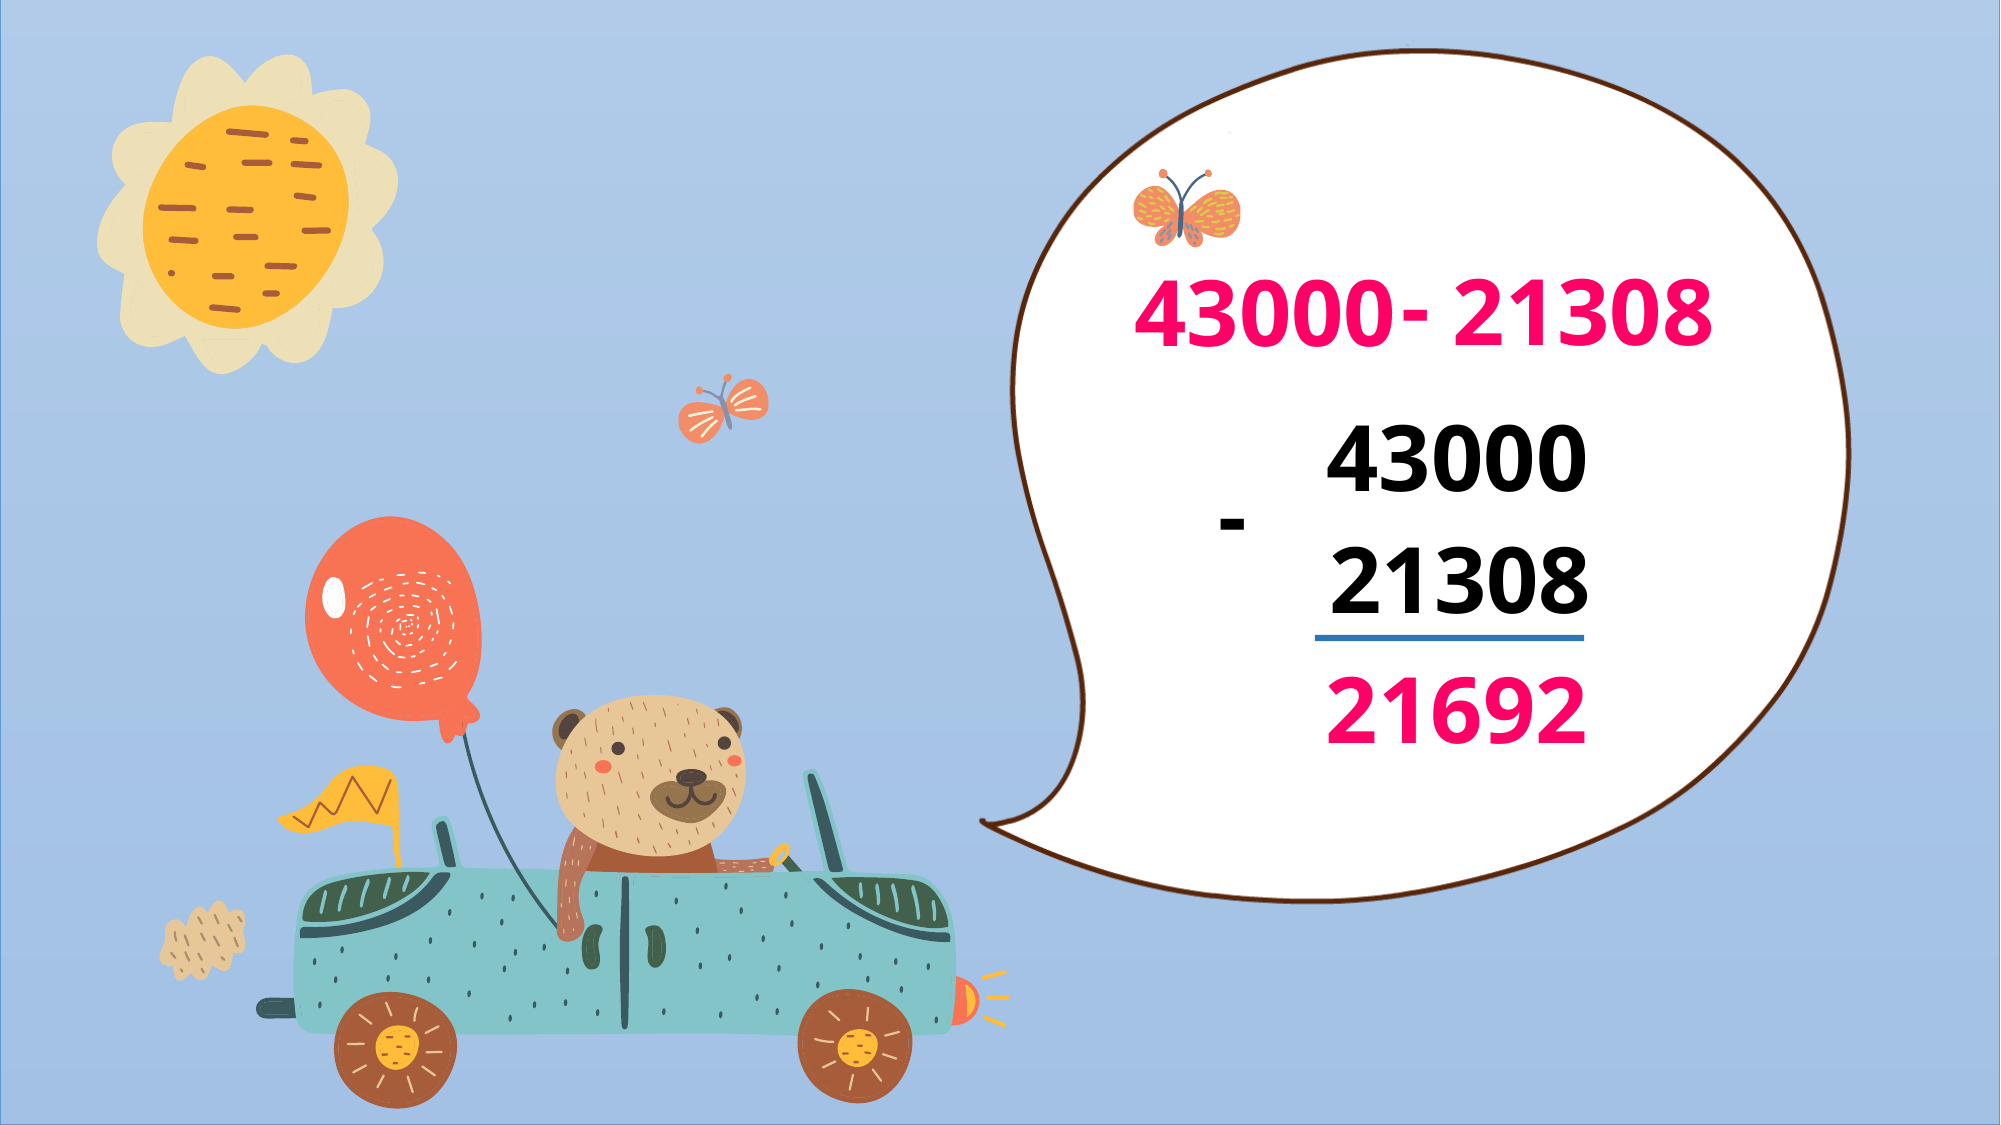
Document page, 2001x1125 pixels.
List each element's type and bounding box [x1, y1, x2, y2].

picture [159, 10, 1873, 1109]
picture [678, 374, 769, 445]
picture [97, 54, 399, 375]
text_box [0, 0, 2000, 1125]
